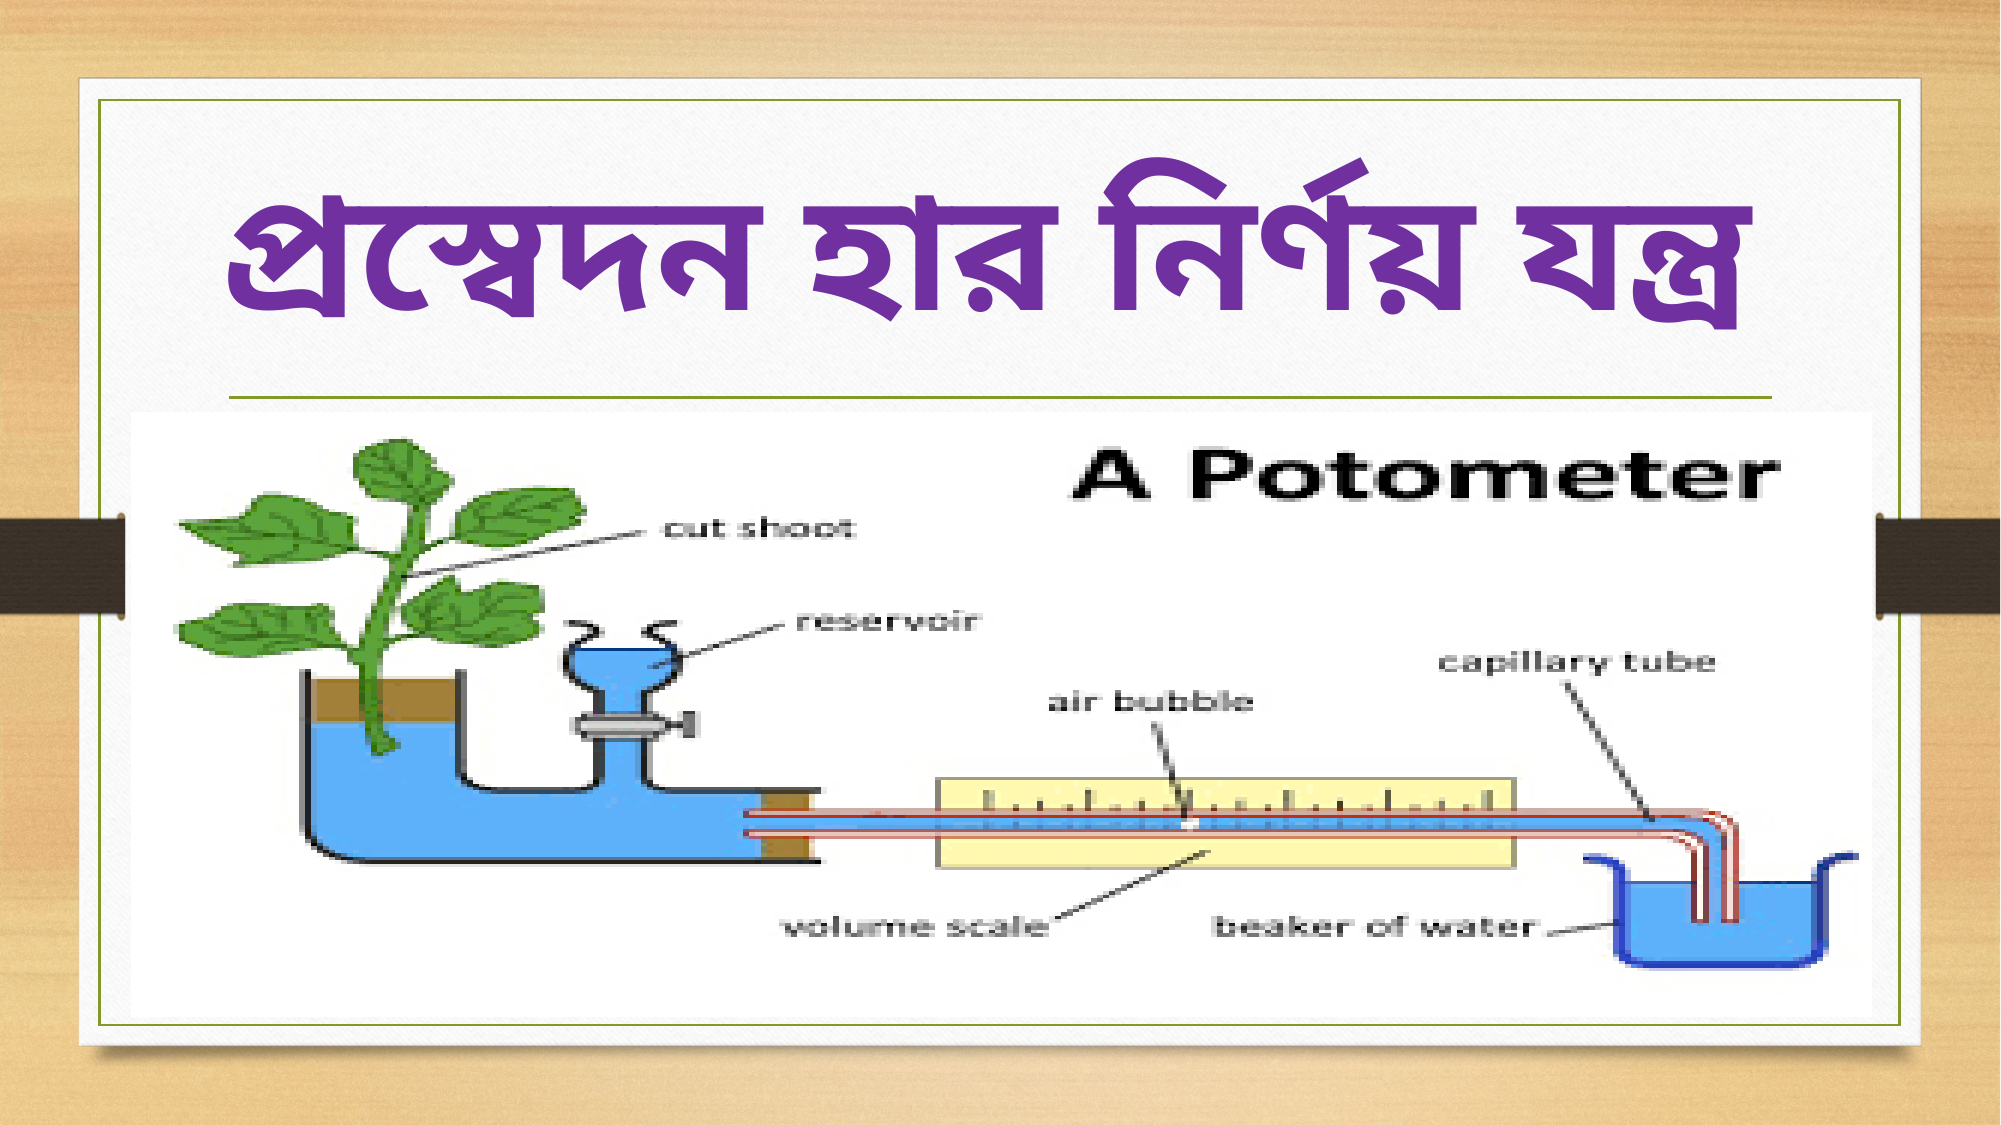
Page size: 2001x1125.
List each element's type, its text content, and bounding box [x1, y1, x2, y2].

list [130, 412, 1872, 1017]
picture [0, 0, 2001, 1125]
title প্রস্বেদন হার নির্ণয় যন্ত্র [105, 112, 1872, 375]
